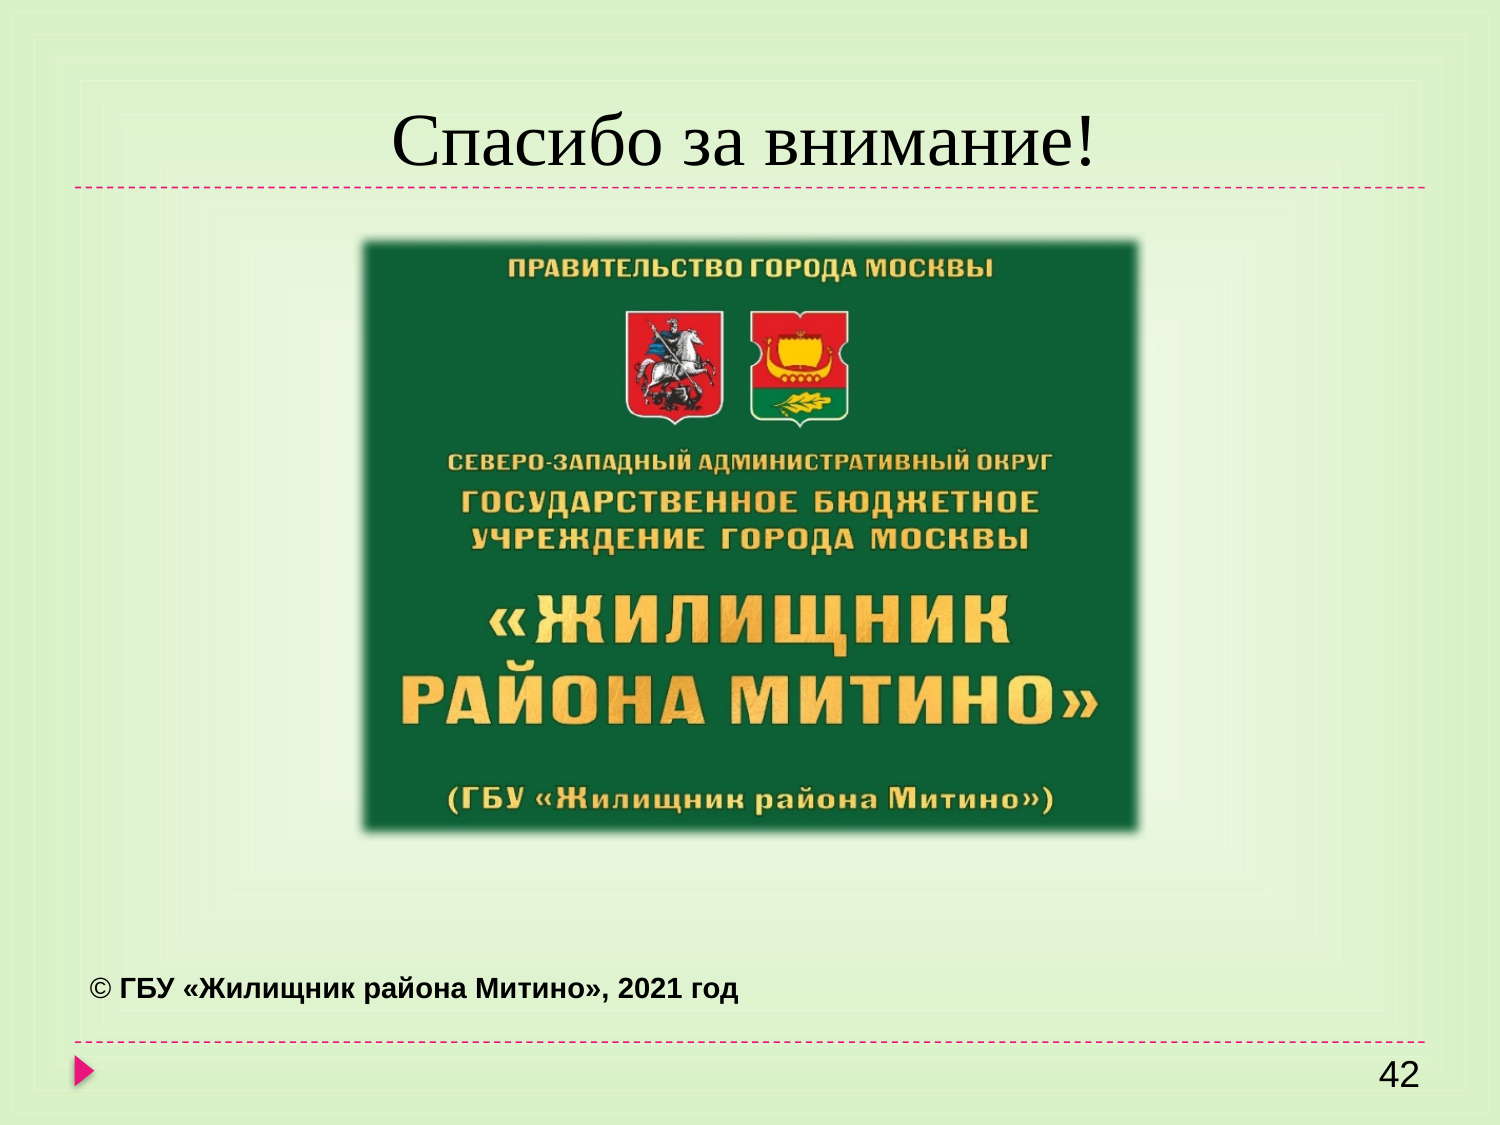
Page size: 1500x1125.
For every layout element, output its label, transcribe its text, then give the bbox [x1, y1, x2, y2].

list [353, 231, 1147, 843]
text_box Спасибо за внимание! [41, 78, 1450, 188]
title © ГБУ «Жилищник района Митино», 2021 год [75, 928, 1425, 1012]
slide_number 42 [1149, 1042, 1436, 1103]
